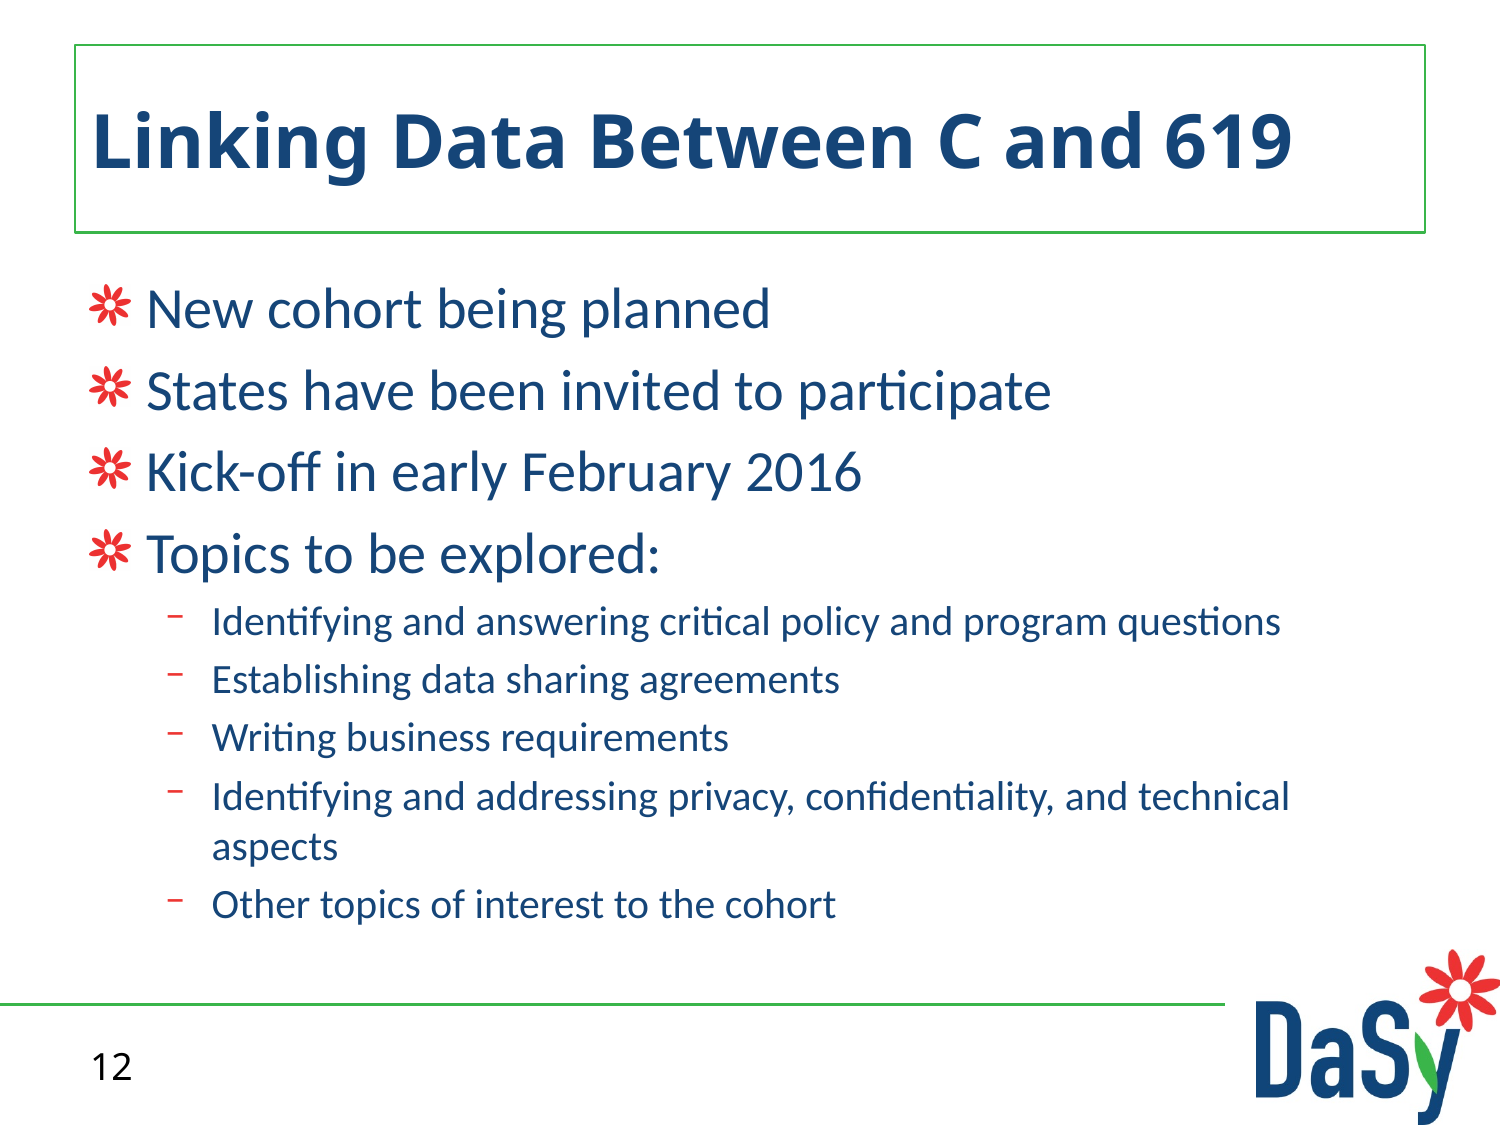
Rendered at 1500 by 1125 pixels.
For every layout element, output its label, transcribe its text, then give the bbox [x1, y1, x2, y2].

picture [89, 447, 131, 489]
list New cohort being planned States have been invited to participate Kick-off in early February 2016 Topics to be explored: Identifying and answering critical policy and program questions Establishing data sharing agreements Writing business requirements Identifying and addressing privacy, confidentiality, and technical aspects Other topics of interest to the cohort [75, 262, 1425, 988]
picture [89, 529, 131, 571]
picture [1256, 949, 1500, 1125]
title Linking Data Between C and 619 [74, 44, 1426, 234]
picture [89, 366, 131, 407]
slide_number 12 [75, 1038, 425, 1098]
picture [89, 284, 131, 326]
